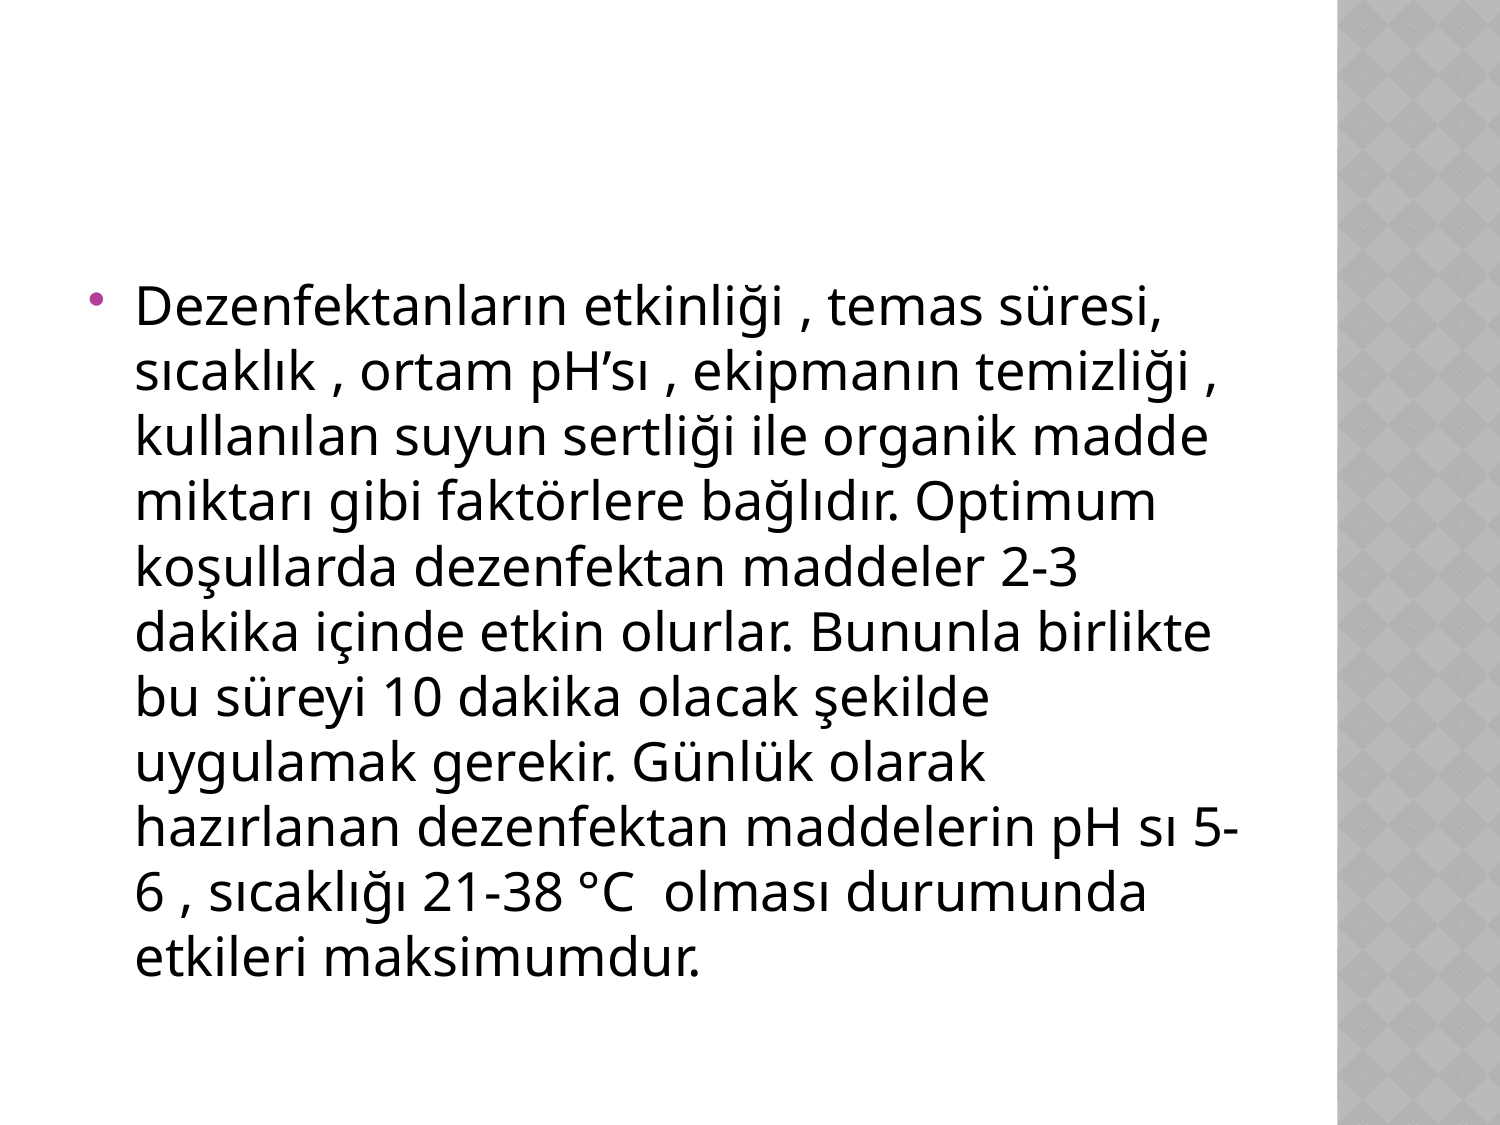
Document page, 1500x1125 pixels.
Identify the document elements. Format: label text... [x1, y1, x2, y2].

list Dezenfektanların etkinliği , temas süresi, sıcaklık , ortam pH’sı , ekipmanın temizliği , kullanılan suyun sertliği ile organik madde miktarı gibi faktörlere bağlıdır. Optimum koşullarda dezenfektan maddeler 2-3 dakika içinde etkin olurlar. Bununla birlikte bu süreyi 10 dakika olacak şekilde uygulamak gerekir. Günlük olarak hazırlanan dezenfektan maddelerin pH sı 5-6 , sıcaklığı 21-38 °C olması durumunda etkileri maksimumdur. [75, 264, 1263, 1059]
